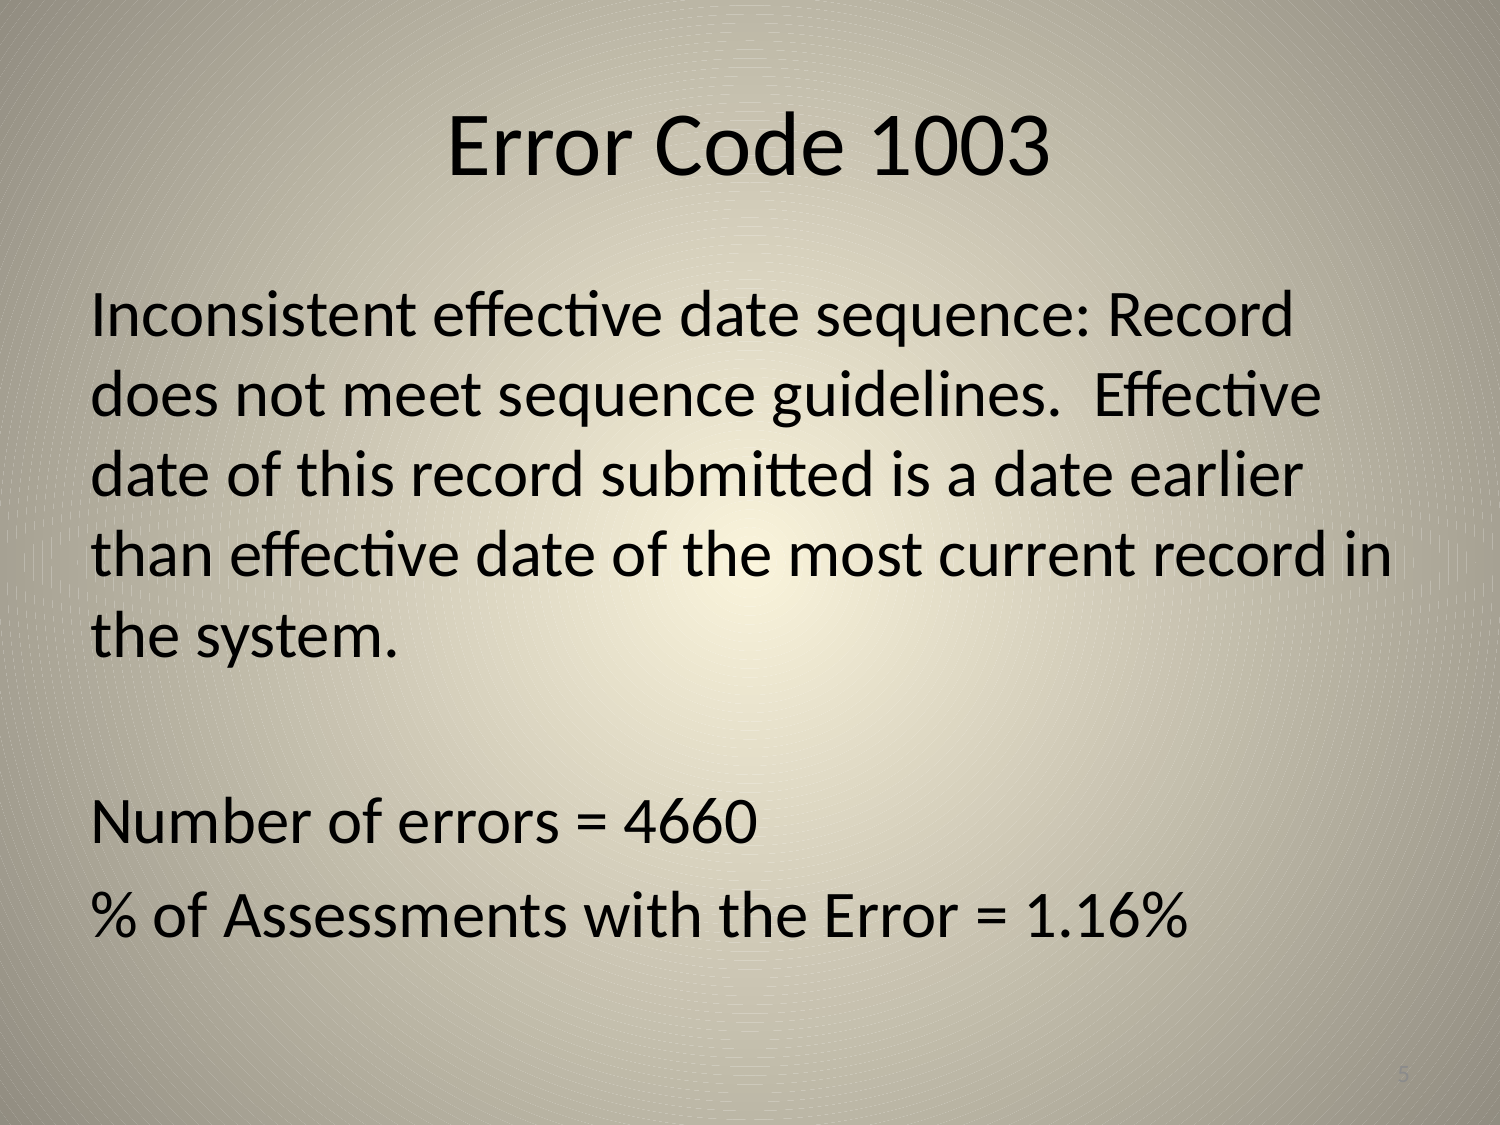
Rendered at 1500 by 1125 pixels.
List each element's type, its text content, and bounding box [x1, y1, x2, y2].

title Error Code 1003 [75, 45, 1425, 233]
slide_number 5 [1074, 1042, 1425, 1103]
list Inconsistent effective date sequence: Record does not meet sequence guidelines. Effective date of this record submitted is a date earlier than effective date of the most current record in the system. Number of errors = 4660 % of Assessments with the Error = 1.16% [75, 262, 1425, 1005]
